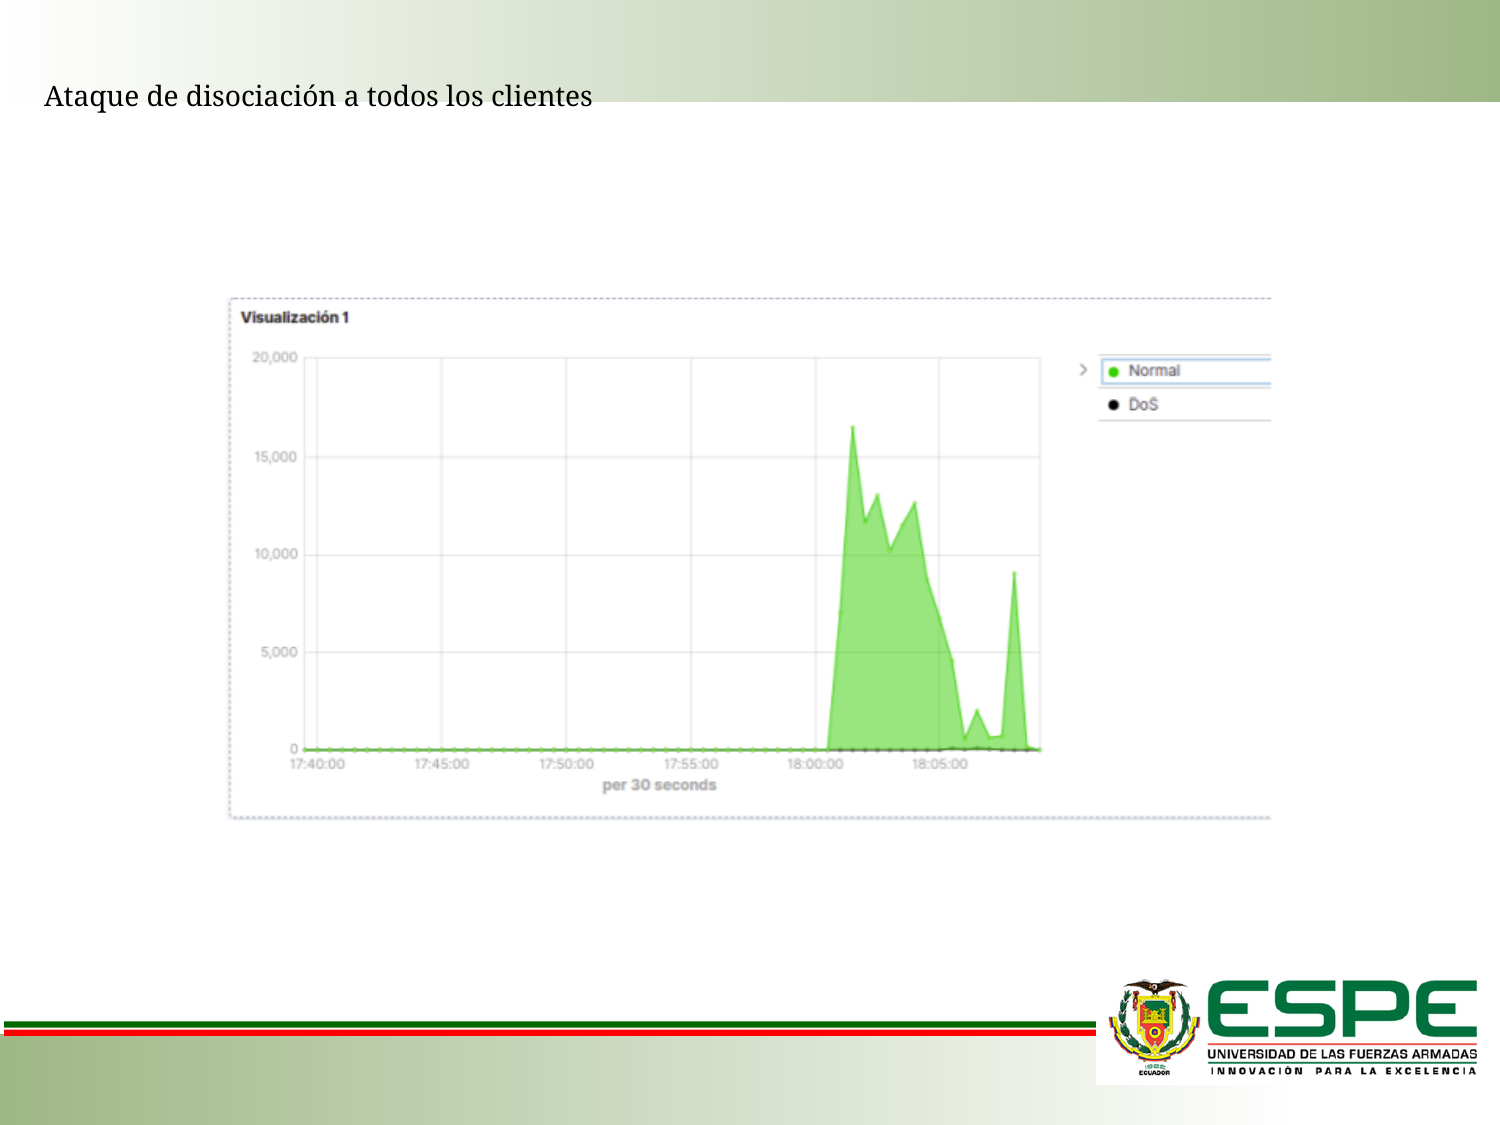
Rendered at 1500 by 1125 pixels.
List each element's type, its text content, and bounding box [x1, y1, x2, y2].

text_box Ataque de disociación a todos los clientes [29, 36, 1258, 120]
picture [196, 287, 1304, 838]
picture [1096, 965, 1483, 1085]
